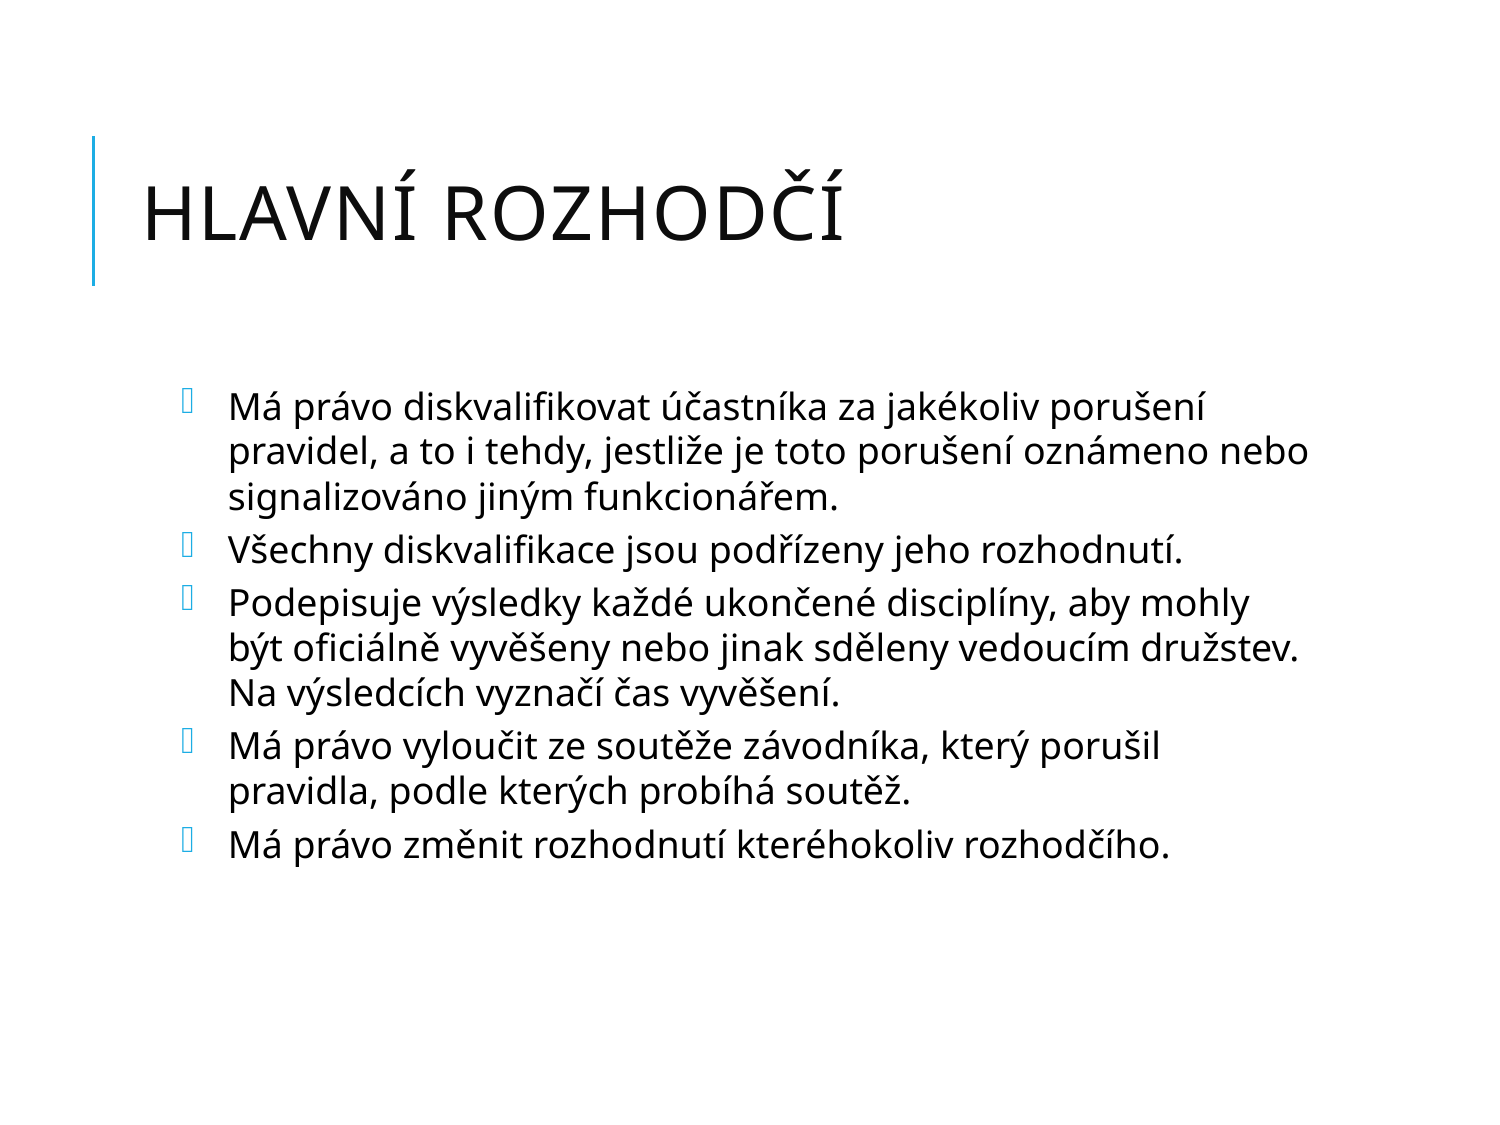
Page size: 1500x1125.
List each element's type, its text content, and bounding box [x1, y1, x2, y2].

list Má právo diskvalifikovat účastníka za jakékoliv porušení pravidel, a to i tehdy, jestliže je toto porušení oznámeno nebo signalizováno jiným funkcionářem. Všechny diskvalifikace jsou podřízeny jeho rozhodnutí. Podepisuje výsledky každé ukončené disciplíny, aby mohly být oficiálně vyvěšeny nebo jinak sděleny vedoucím družstev. Na výsledcích vyznačí čas vyvěšení. Má právo vyloučit ze soutěže závodníka, který porušil pravidla, podle kterých probíhá soutěž. Má právo změnit rozhodnutí kteréhokoliv rozhodčího. [126, 375, 1322, 1035]
title Hlavní rozhodčí [126, 96, 1322, 342]
